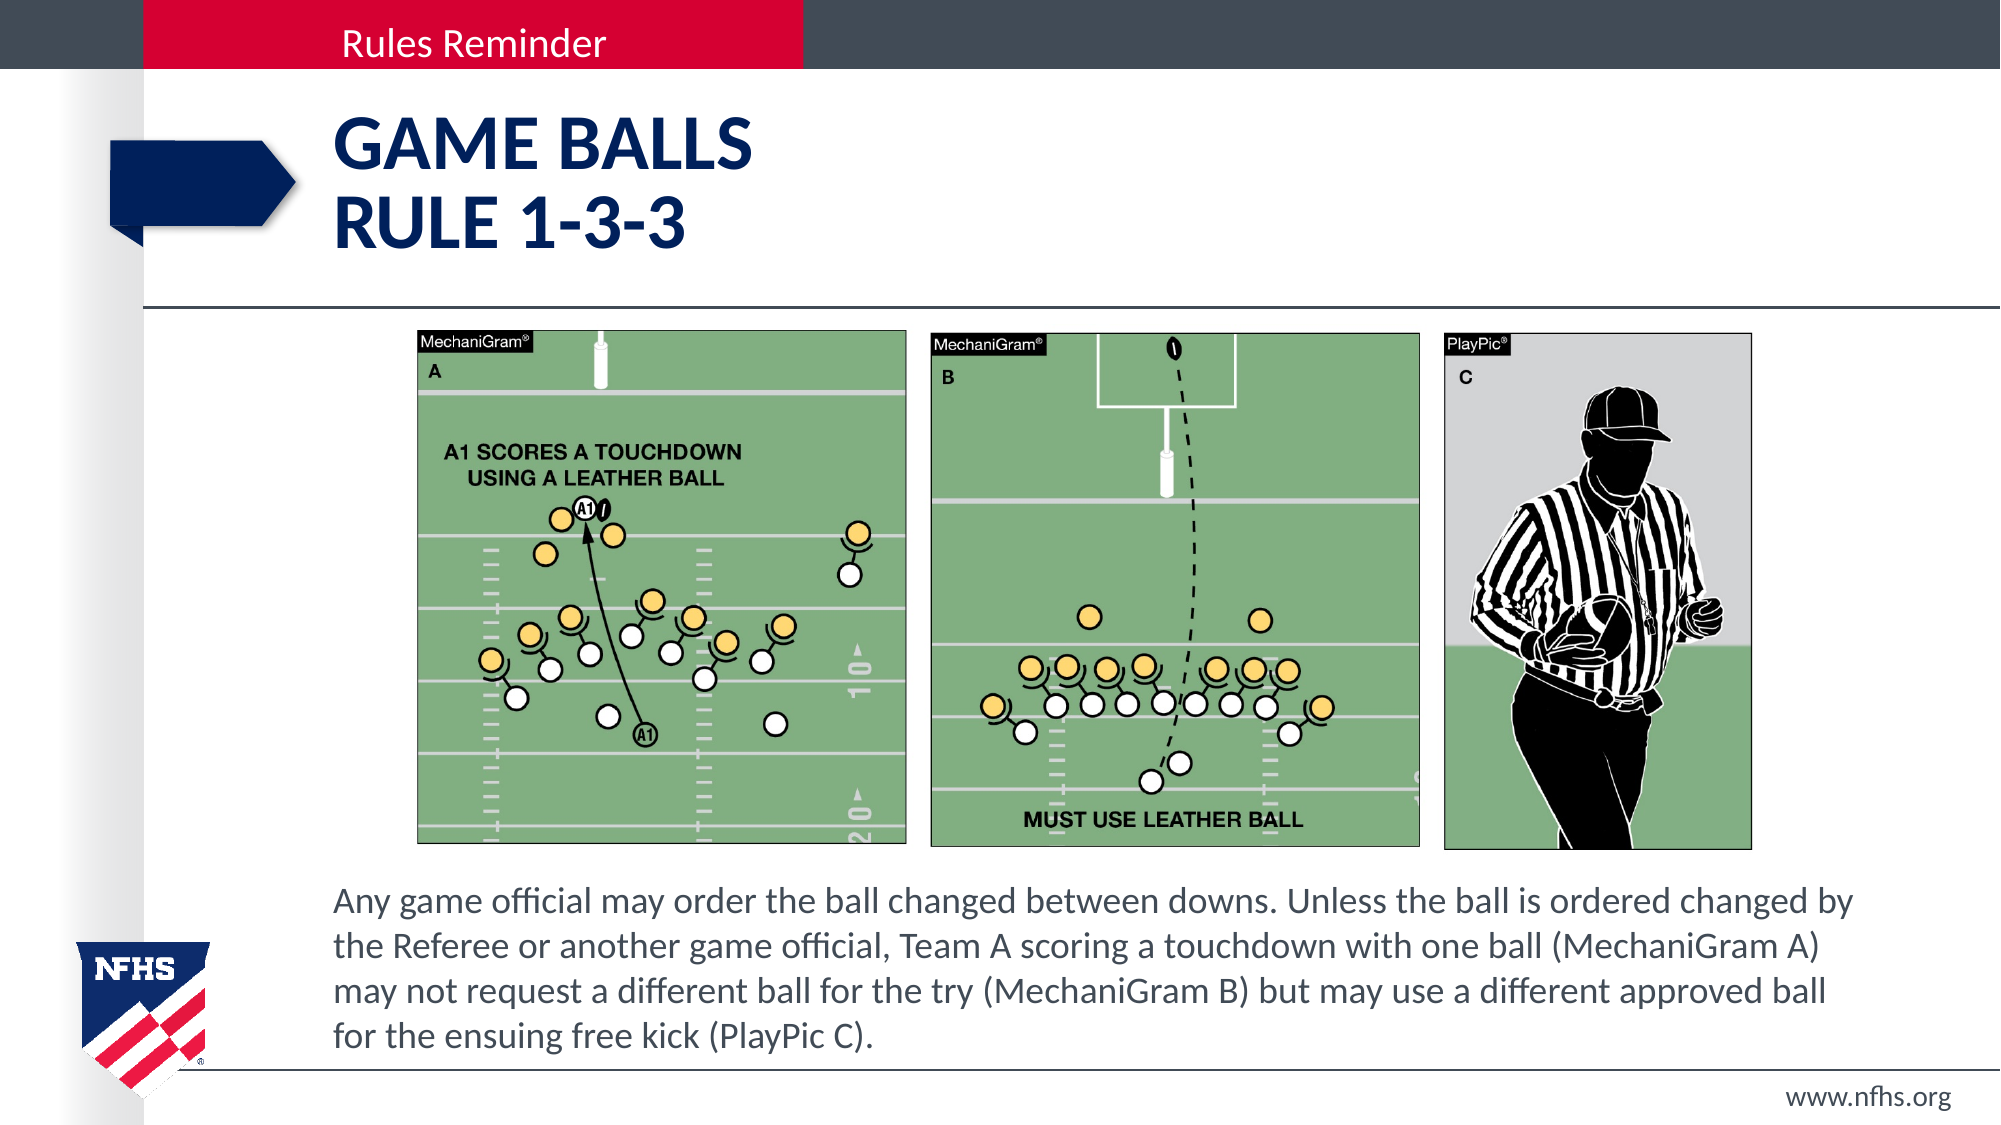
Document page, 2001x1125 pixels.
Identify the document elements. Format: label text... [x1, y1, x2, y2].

text_box Any game official may order the ball changed between downs. Unless the ball is ordered changed by the Referee or another game official, Team A scoring a touchdown with one ball (MechaniGram A) may not request a different ball for the try (MechaniGram B) but may use a different approved ball for the ensuing free kick (PlayPic C). [318, 869, 1879, 1064]
picture [76, 942, 210, 1099]
title Game balls rule 1-3-3 [318, 85, 1964, 285]
picture [410, 324, 1759, 858]
footer www.nfhs.org [1639, 1070, 1967, 1119]
